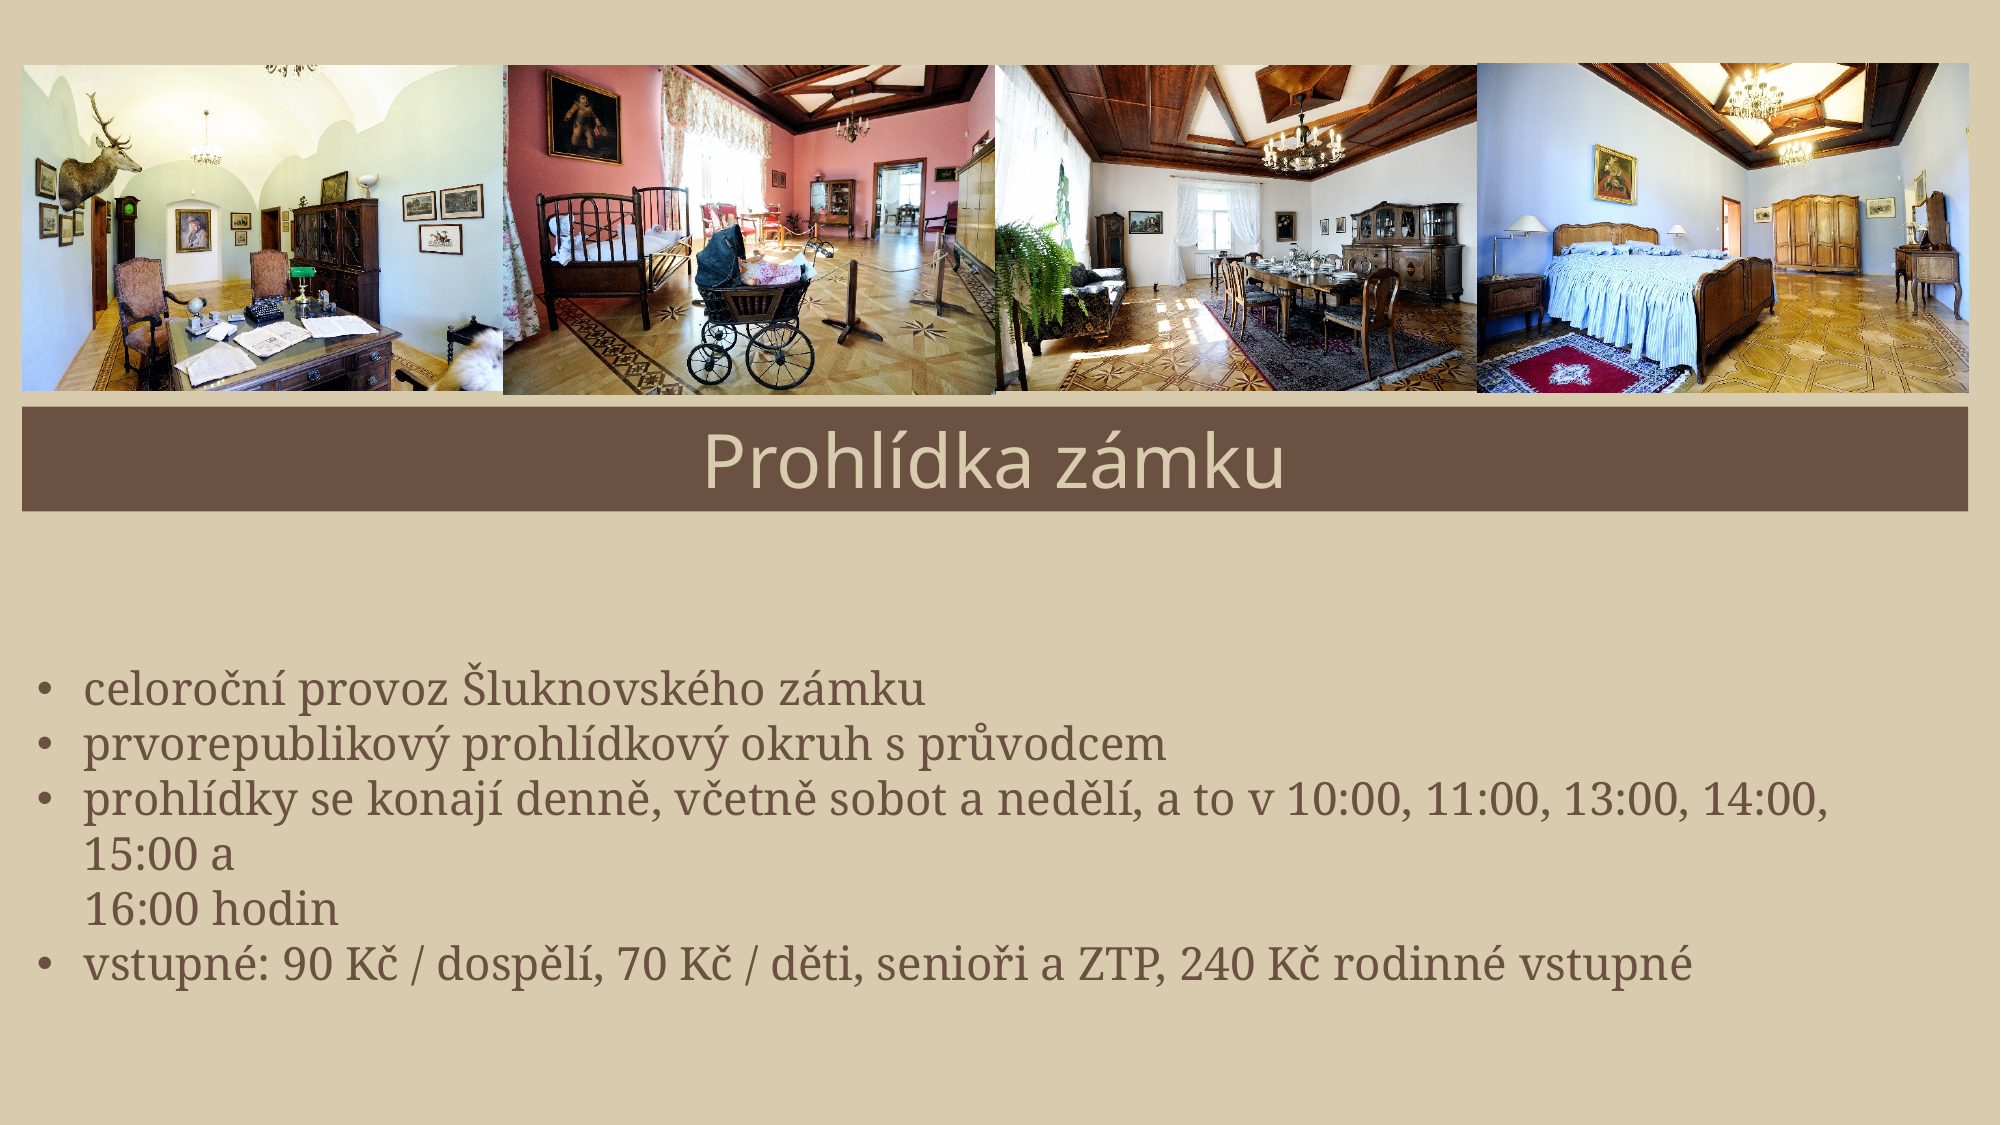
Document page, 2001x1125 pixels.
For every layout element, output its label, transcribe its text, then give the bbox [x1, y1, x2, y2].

text_box Prohlídka zámku [22, 406, 1969, 512]
text_box celoroční provoz Šluknovského zámku prvorepublikový prohlídkový okruh s průvodcem prohlídky se konají denně, včetně sobot a nedělí, a to v 10:00, 11:00, 13:00, 14:00, 15:00 a 16:00 hodin vstupné: 90 Kč / dospělí, 70 Kč / děti, senioři a ZTP, 240 Kč rodinné vstupné [22, 652, 1969, 1053]
picture [22, 63, 1969, 395]
